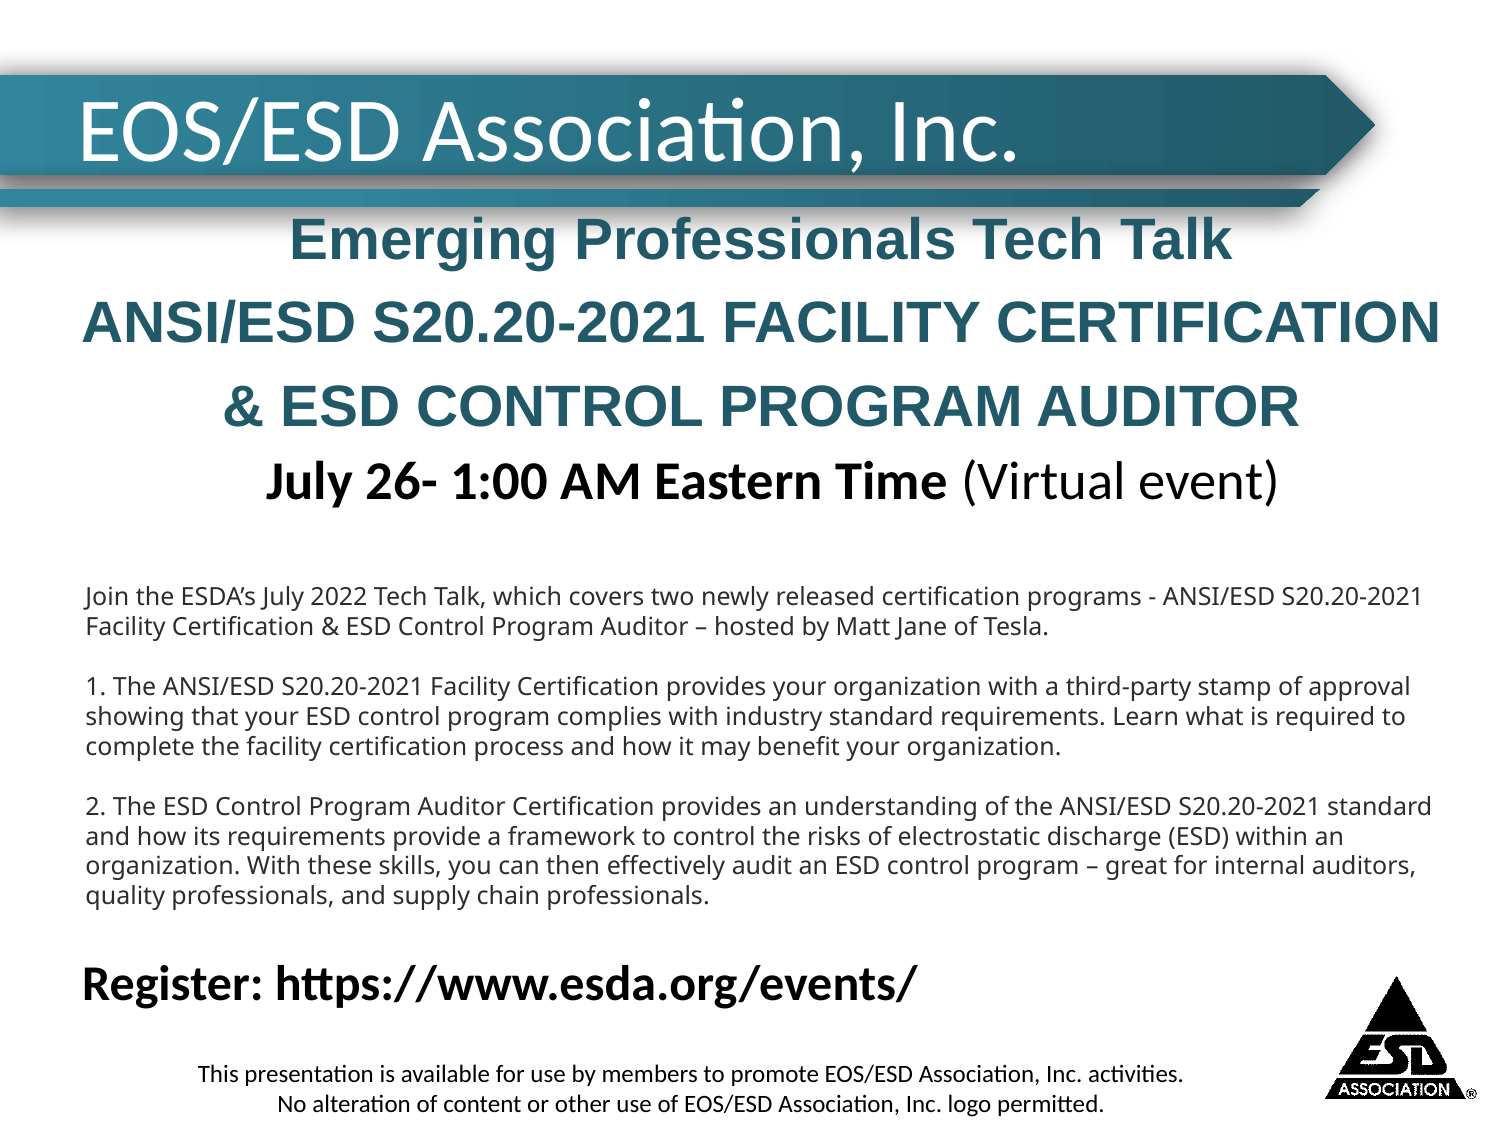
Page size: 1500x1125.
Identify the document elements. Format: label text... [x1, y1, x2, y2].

text_box Emerging Professionals Tech Talk ANSI/ESD S20.20-2021 FACILITY CERTIFICATION & ESD CONTROL PROGRAM AUDITOR [44, 212, 1479, 413]
list July 26- 1:00 AM Eastern Time (Virtual event) [173, 437, 1374, 563]
text_box Join the ESDA’s July 2022 Tech Talk, which covers two newly released certification programs - ANSI/ESD S20.20-2021 Facility Certification & ESD Control Program Auditor – hosted by Matt Jane of Tesla. 1. The ANSI/ESD S20.20-2021 Facility Certification provides your organization with a third-party stamp of approval showing that your ESD control program complies with industry standard requirements. Learn what is required to complete the facility certification process and how it may benefit your organization. 2. The ESD Control Program Auditor Certification provides an understanding of the ANSI/ESD S20.20-2021 standard and how its requirements provide a framework to control the risks of electrostatic discharge (ESD) within an organization. With these skills, you can then effectively audit an ESD control program – great for internal auditors, quality professionals, and supply chain professionals. [70, 573, 1500, 918]
text_box Register: https://www.esda.org/events/ [44, 942, 1450, 1018]
footer This presentation is available for use by members to promote EOS/ESD Association, Inc. activities. No alteration of content or other use of EOS/ESD Association, Inc. logo permitted. [10, 1050, 1374, 1116]
picture [1323, 974, 1480, 1101]
title EOS/ESD Association, Inc. [62, 31, 1288, 212]
